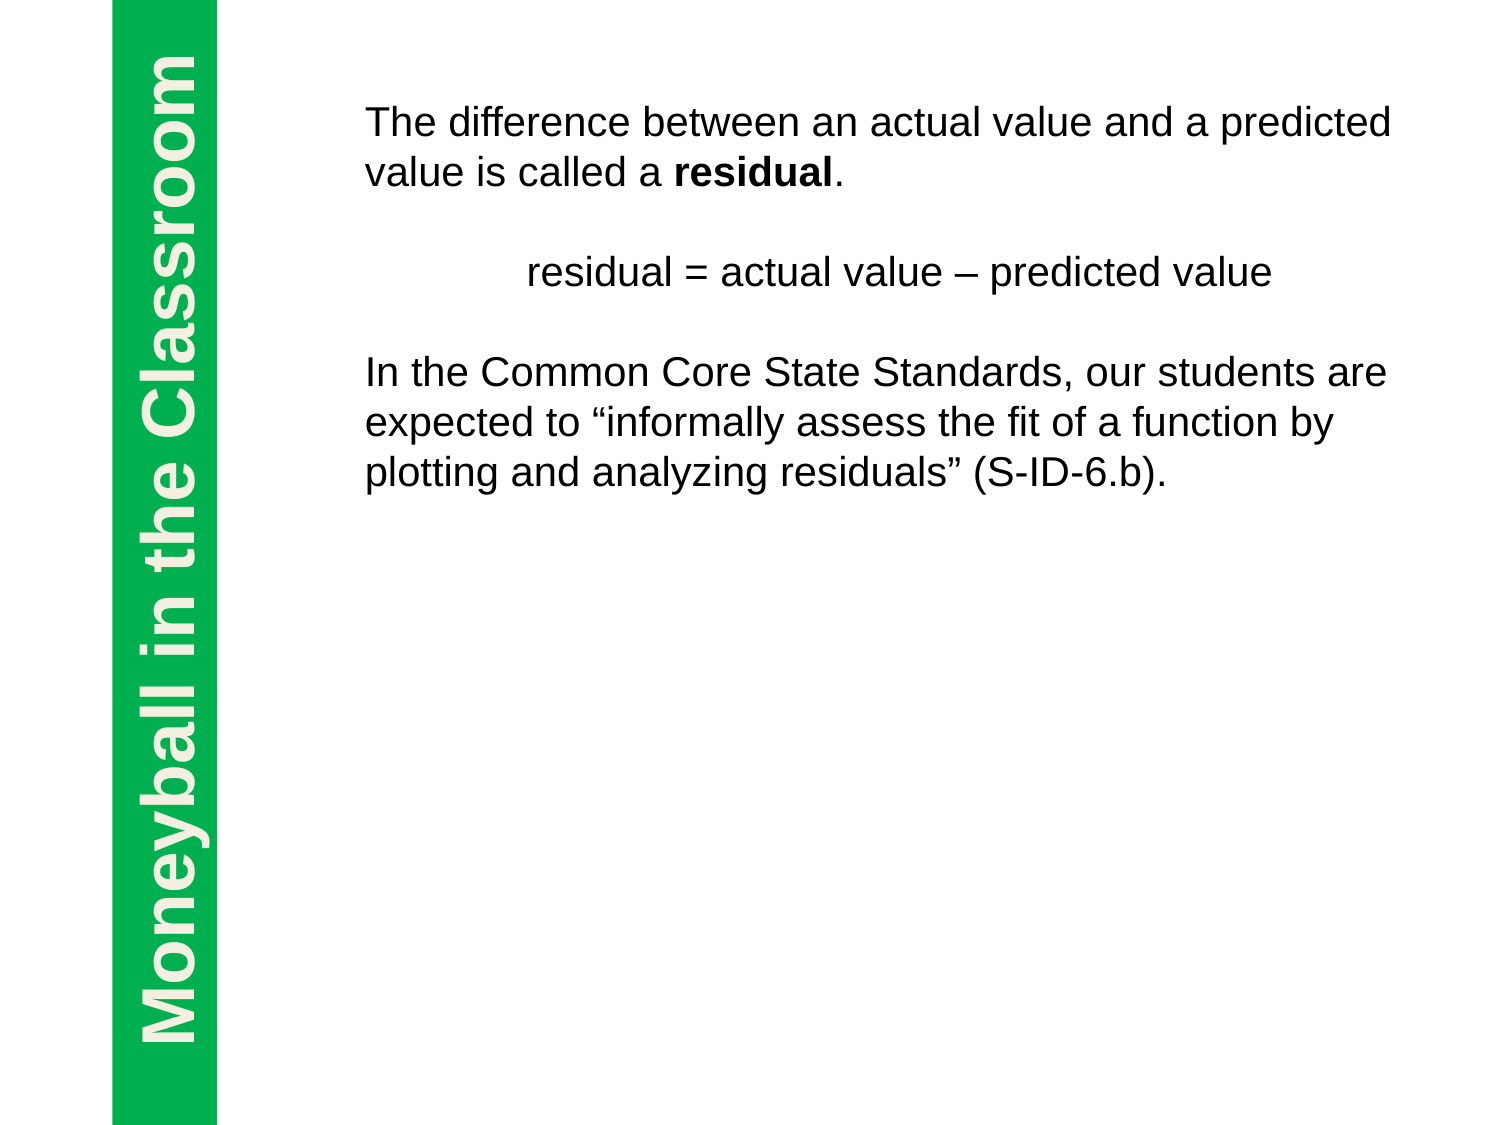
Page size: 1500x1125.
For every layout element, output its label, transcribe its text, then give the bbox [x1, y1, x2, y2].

text_box Moneyball in the Classroom [112, 0, 218, 1125]
text_box The difference between an actual value and a predicted value is called a residual. residual = actual value – predicted value In the Common Core State Standards, our students are expected to “informally assess the fit of a function by plotting and analyzing residuals” (S-ID-6.b). [350, 87, 1450, 603]
